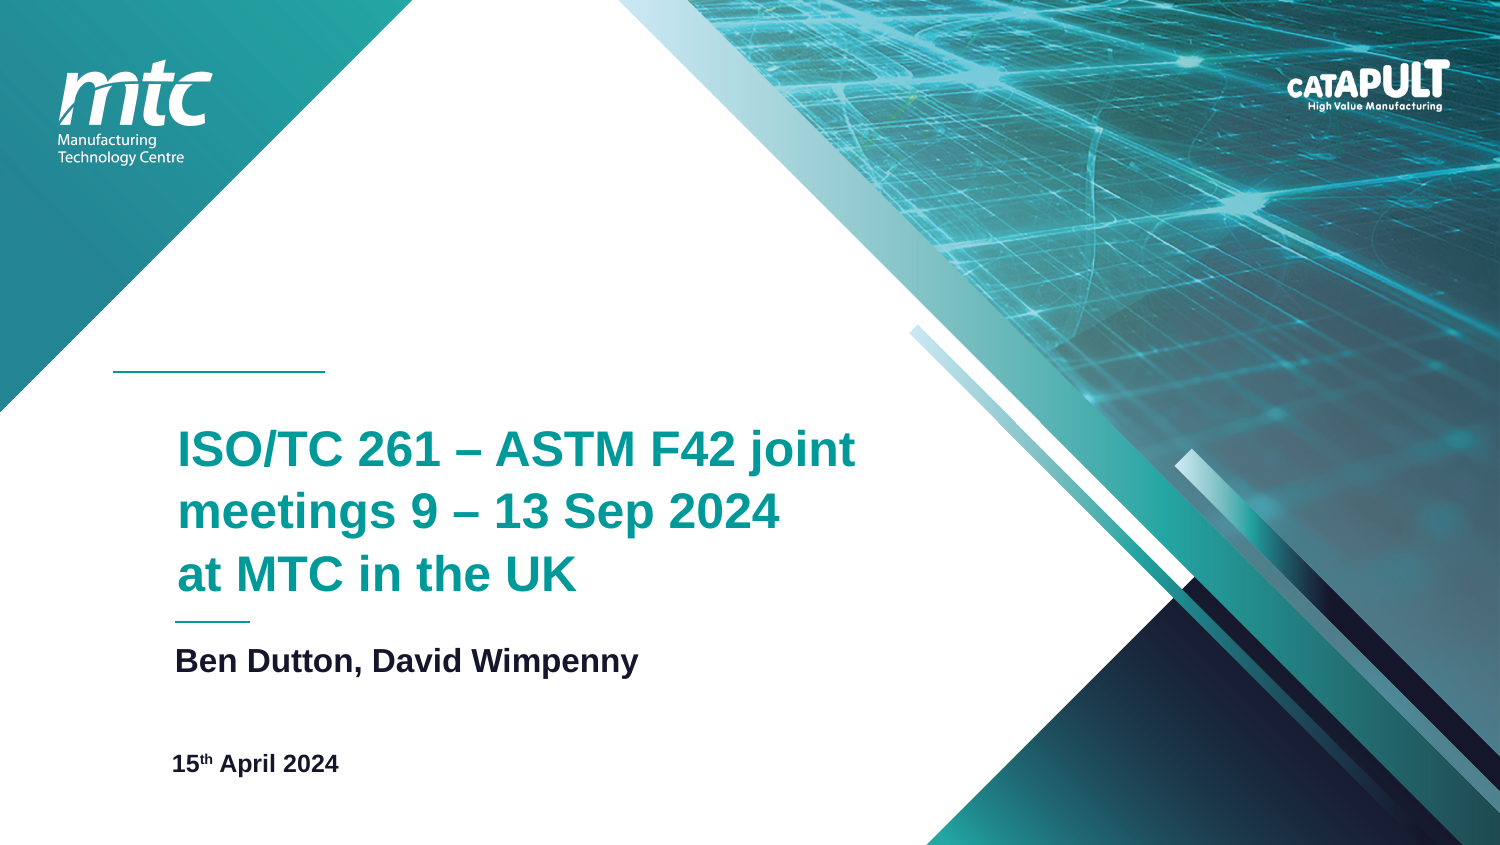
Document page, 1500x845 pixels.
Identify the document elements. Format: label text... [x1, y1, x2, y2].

text_box Ben Dutton, David Wimpenny [174, 616, 1088, 680]
picture [0, 0, 1500, 845]
text_box ISO/TC 261 – ASTM F42 joint meetings 9 – 13 Sep 2024 at MTC in the UK [162, 406, 1013, 609]
text_box 15th April 2024 [171, 747, 1263, 778]
